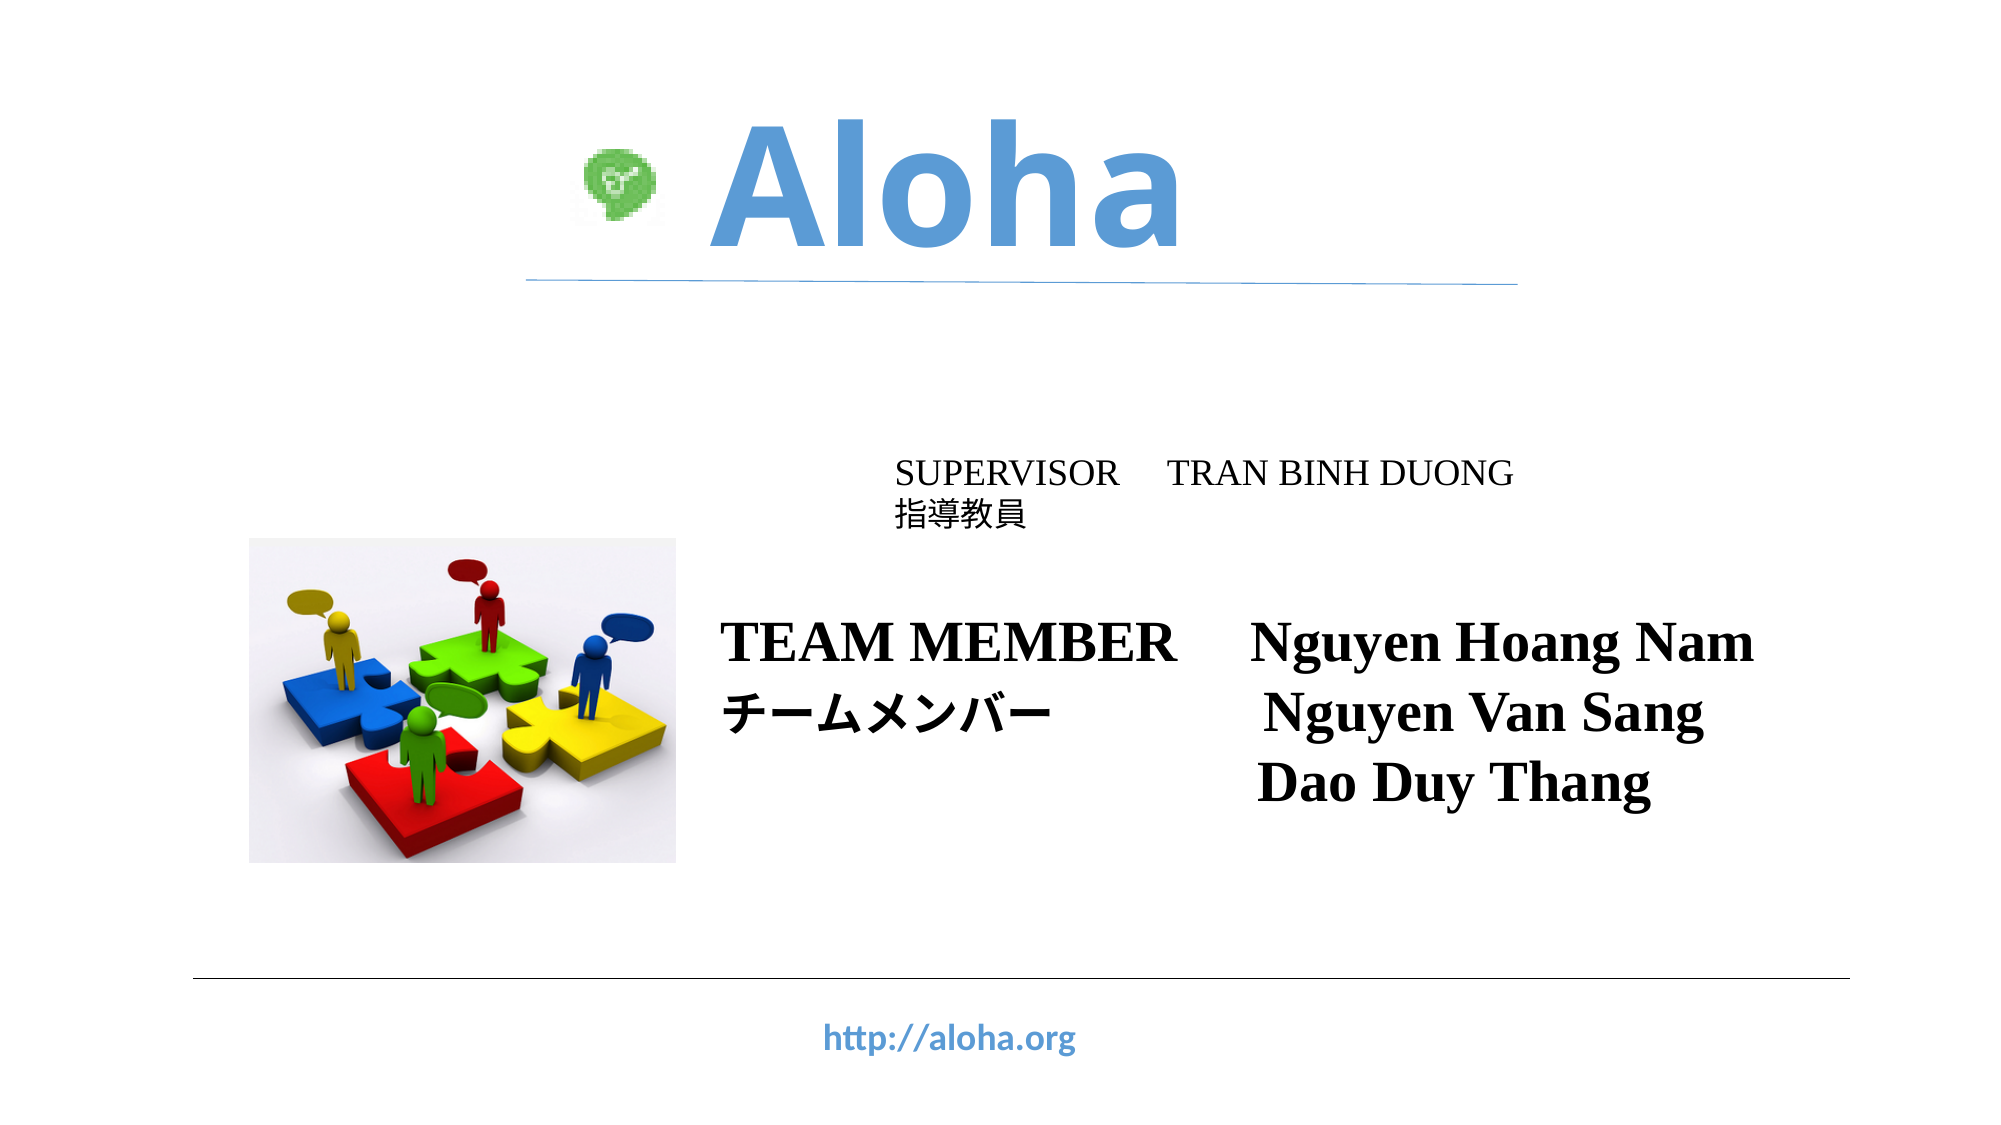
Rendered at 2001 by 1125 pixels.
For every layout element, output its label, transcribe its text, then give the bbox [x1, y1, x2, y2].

text_box SUPERVISOR TRAN BINH DUONG 指導教員 [879, 440, 1880, 541]
text_box TEAM MEMBER Nguyen Hoang Nam チームメンバー Nguyen Van Sang Dao Duy Thang [702, 594, 1954, 892]
picture [249, 538, 676, 863]
picture [561, 136, 674, 226]
title Aloha [199, 116, 1700, 291]
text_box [525, 279, 1518, 285]
text_box http://aloha.org [808, 1005, 1092, 1066]
